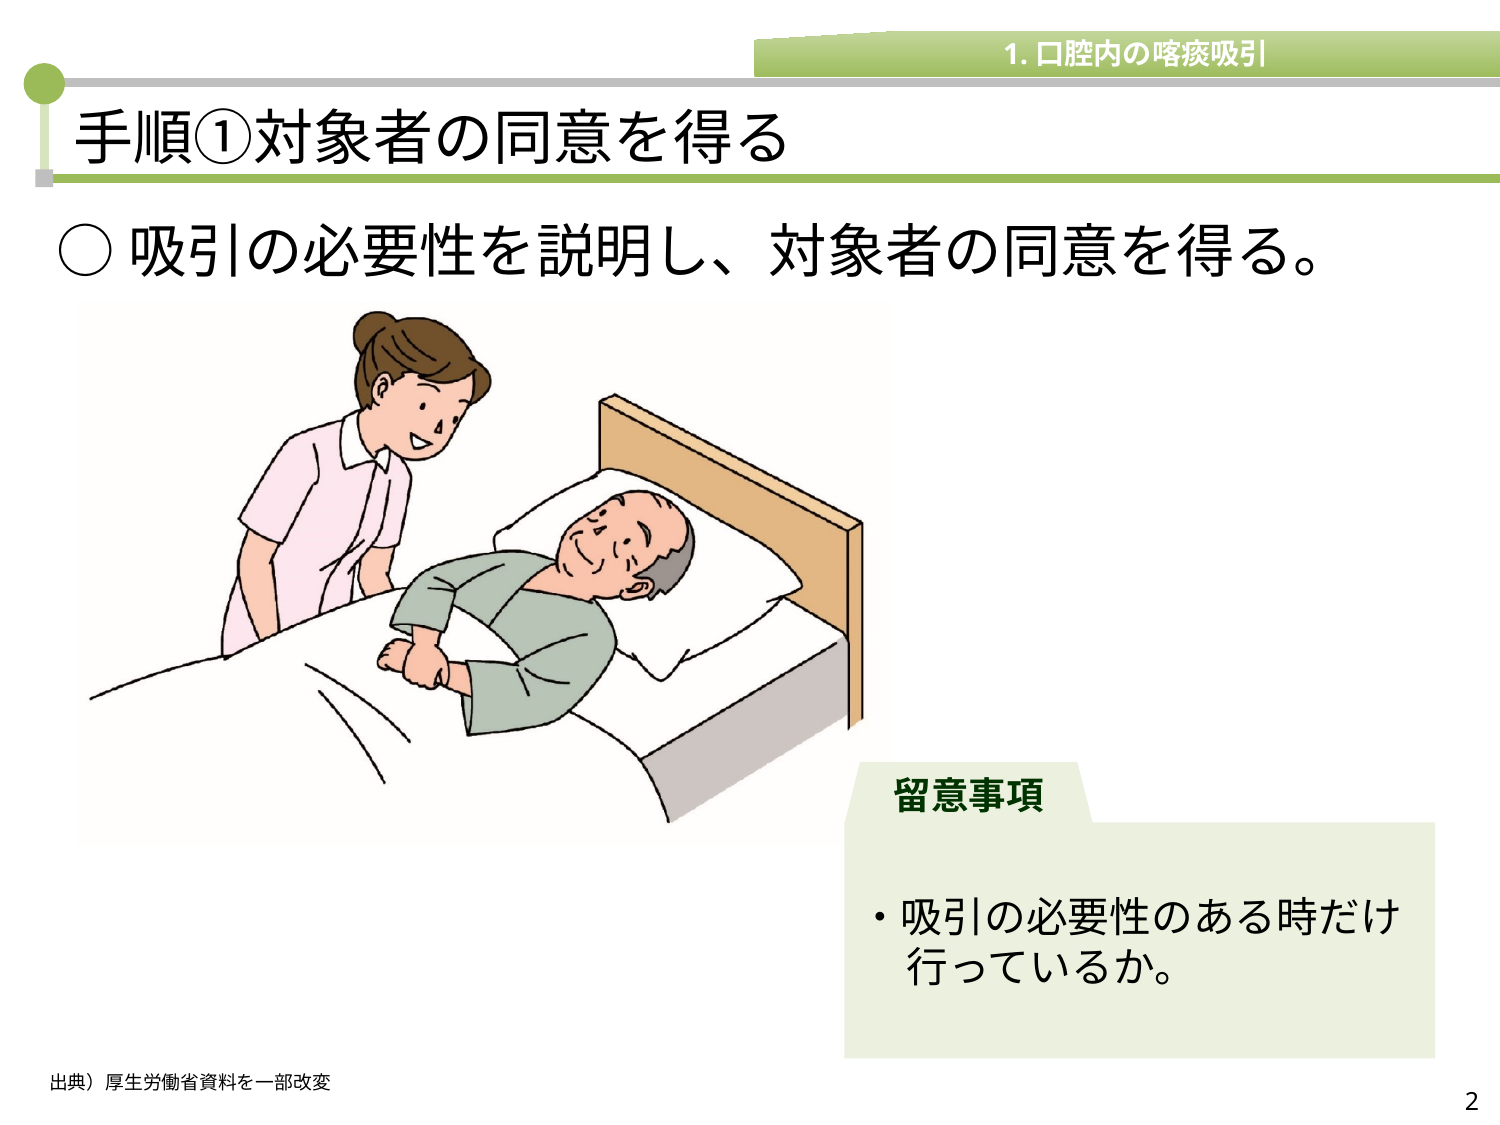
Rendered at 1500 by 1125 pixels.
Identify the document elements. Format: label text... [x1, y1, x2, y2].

text_box 留意事項 [894, 761, 1093, 824]
text_box 出典）厚生労働省資料を一部改変 [34, 1062, 346, 1101]
text_box ○吸引の必要性を説明し、対象者の同意を得る。 [41, 206, 1489, 364]
text_box 1.口腔内の喀痰吸引 [988, 27, 1284, 78]
picture [76, 302, 891, 846]
text_box 2 [1435, 1082, 1495, 1119]
text_box ・吸引の必要性のある時だけ行っているか。 [844, 822, 1436, 1059]
title 手順①対象者の同意を得る [58, 91, 1494, 179]
